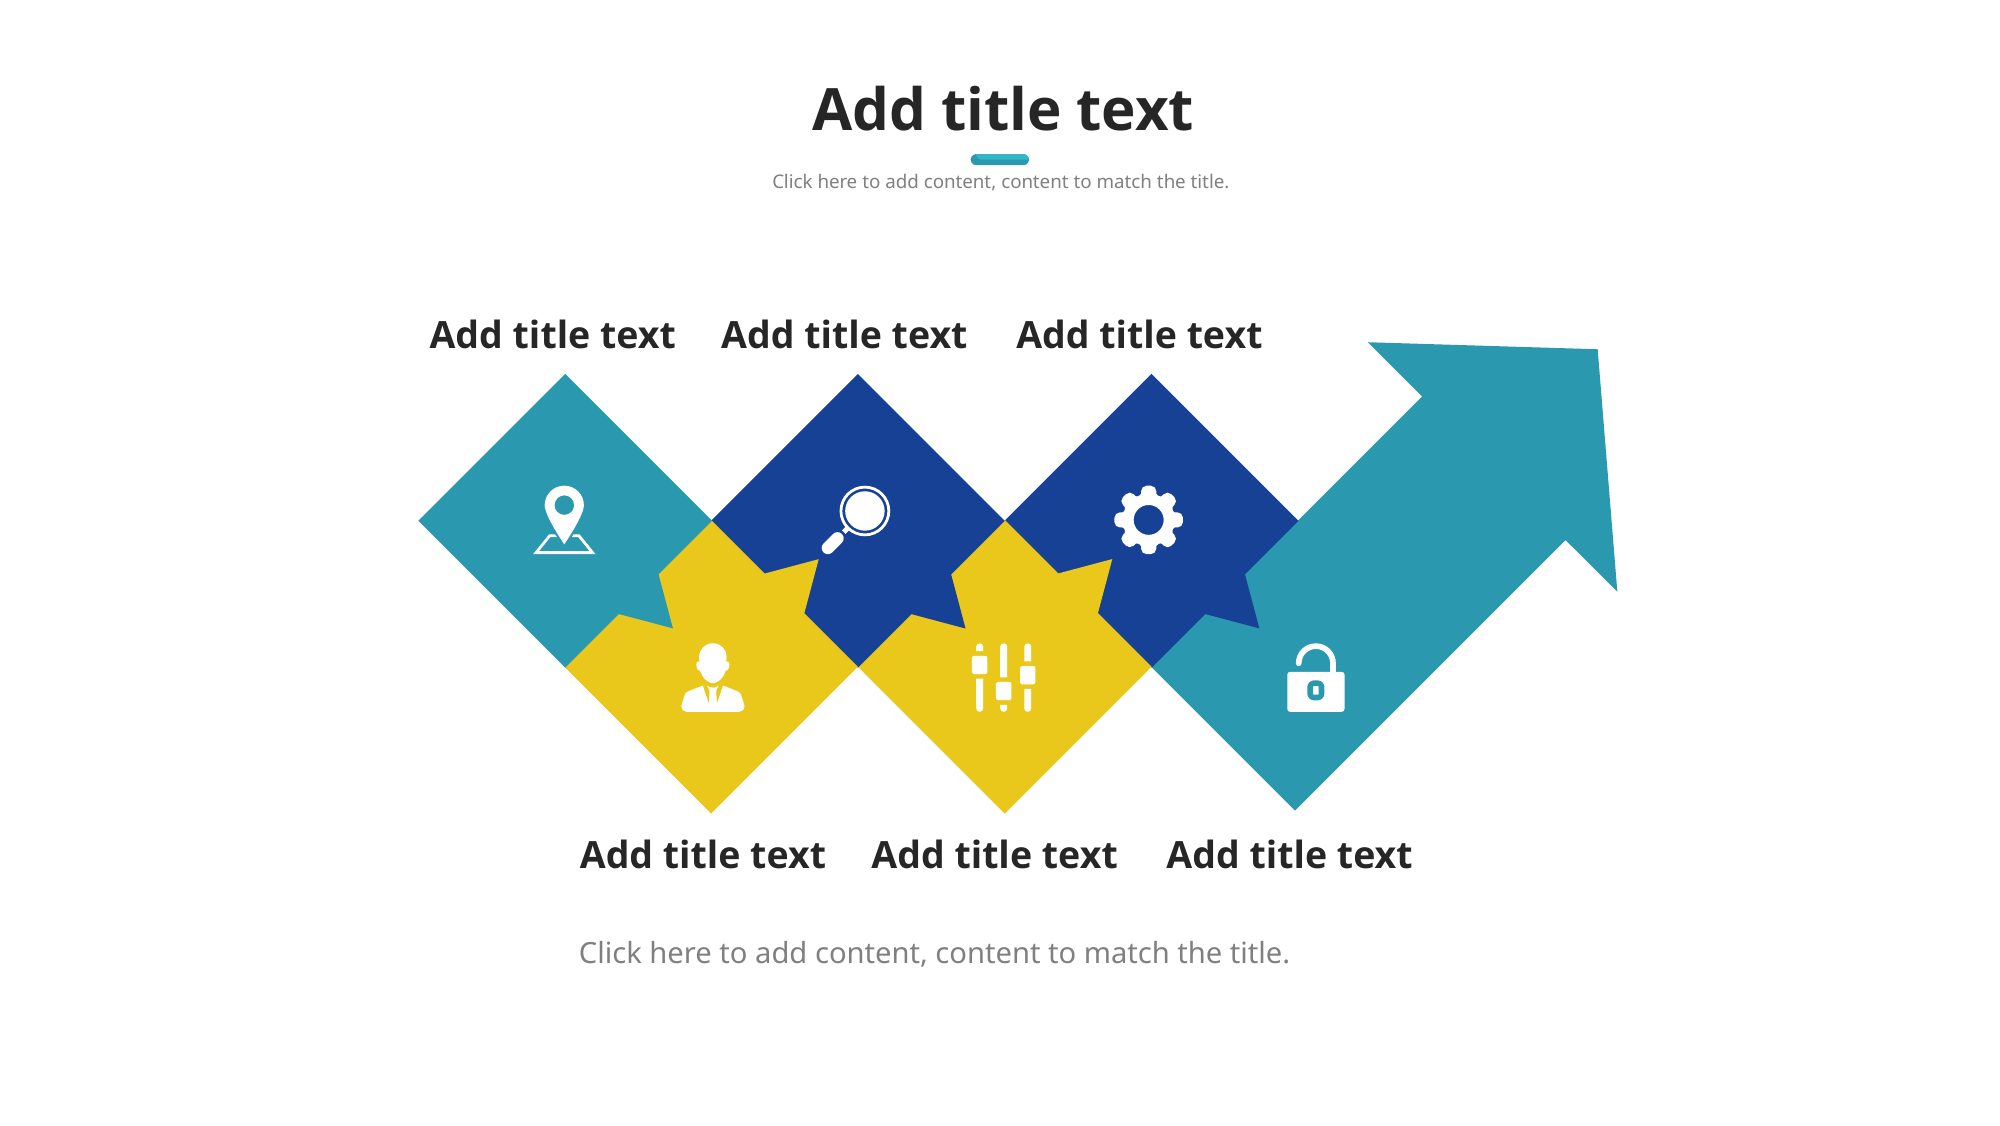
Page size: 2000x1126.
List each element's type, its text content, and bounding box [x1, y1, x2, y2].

text_box Add title text [782, 64, 1224, 150]
text_box Add title text [1143, 823, 1436, 884]
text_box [994, 130, 1006, 189]
text_box Add title text [993, 303, 1286, 364]
text_box Add title text [556, 823, 848, 884]
text_box Click here to add content, content to match the title. [552, 162, 1454, 201]
text_box Add title text [848, 823, 1142, 884]
text_box Add title text [406, 303, 698, 364]
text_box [478, 370, 1684, 754]
text_box Add title text [698, 303, 991, 364]
text_box Click here to add content, content to match the title. [564, 918, 1473, 978]
